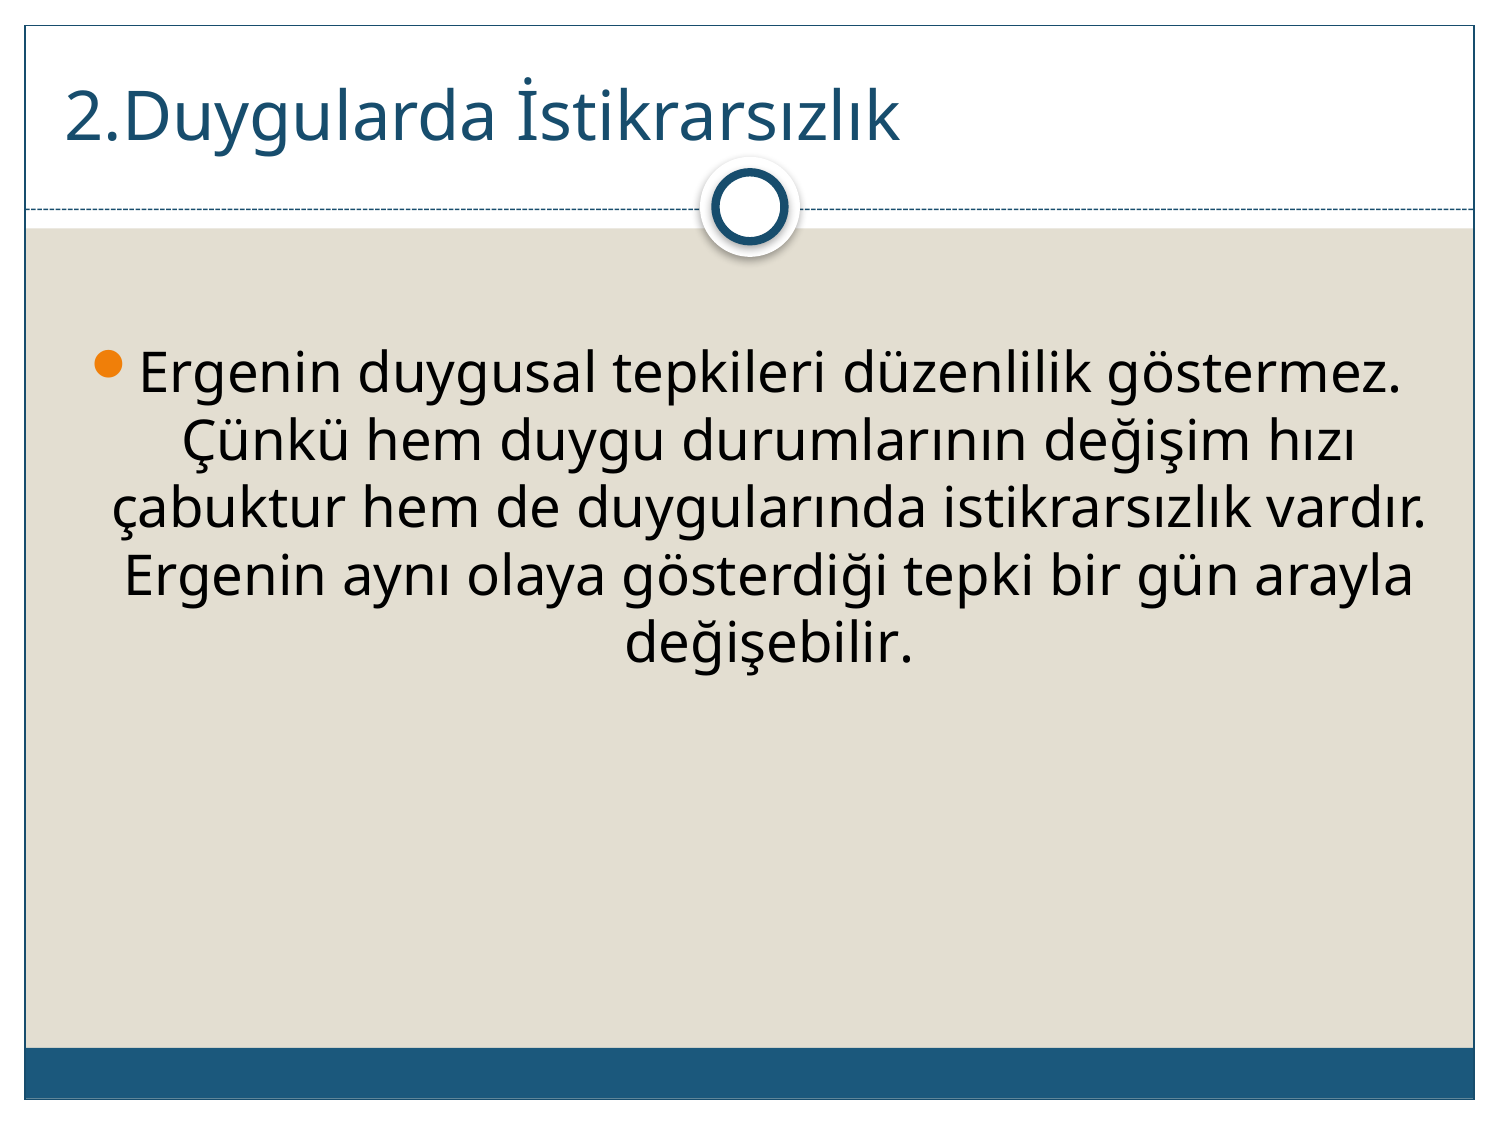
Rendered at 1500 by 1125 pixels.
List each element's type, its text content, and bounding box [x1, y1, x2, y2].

list Ergenin duygusal tepkileri düzenlilik göstermez. Çünkü hem duygu durumlarının değişim hızı çabuktur hem de duygularında istikrarsızlık vardır. Ergenin aynı olaya gösterdiği tepki bir gün arayla değişebilir. [49, 250, 1445, 1001]
title 2.Duygularda İstikrarsızlık [49, 37, 1450, 162]
